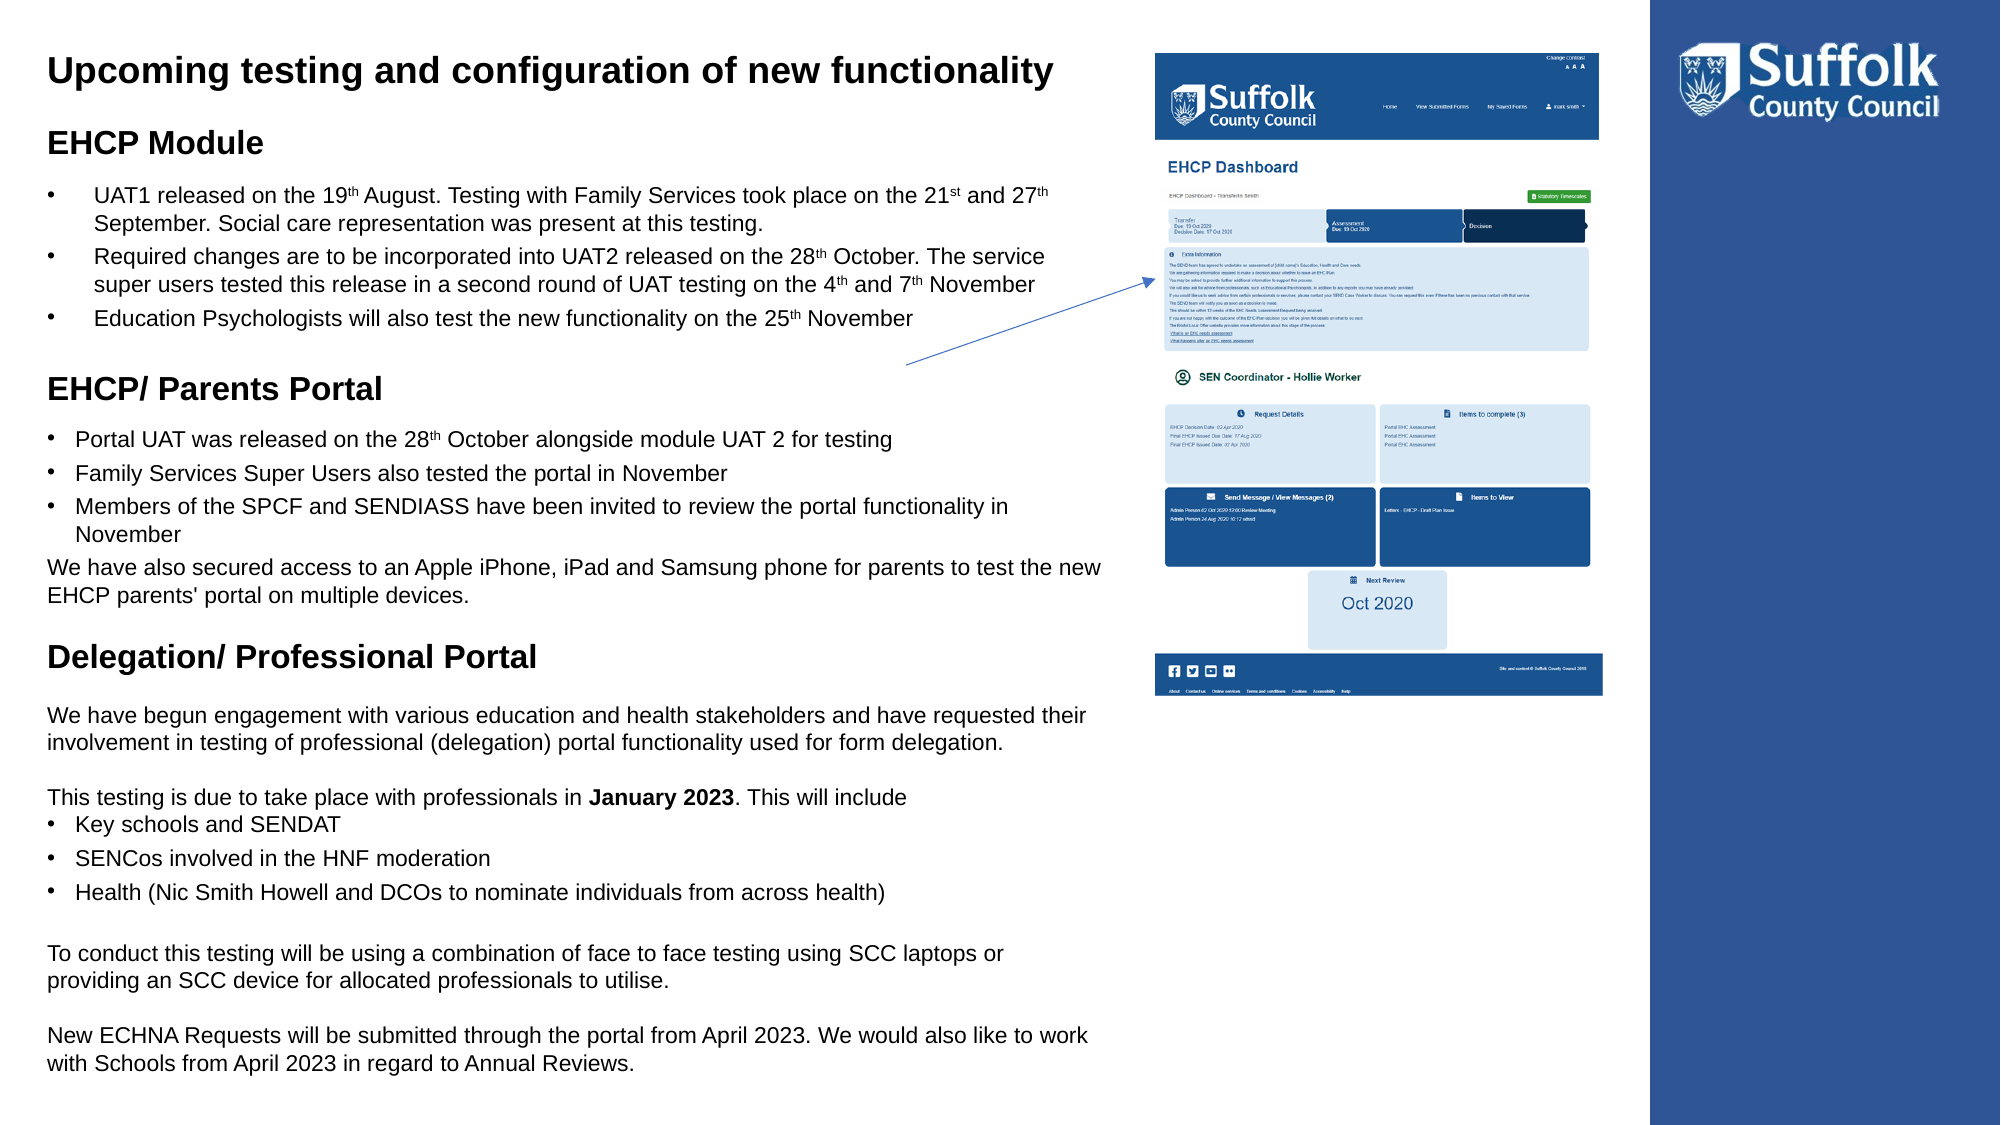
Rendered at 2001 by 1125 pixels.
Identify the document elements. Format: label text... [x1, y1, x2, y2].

text_box Upcoming testing and configuration of new functionality EHCP Module UAT1 released on the 19th August. Testing with Family Services took place on the 21st and 27th September. Social care representation was present at this testing. Required changes are to be incorporated into UAT2 released on the 28th October. The service super users tested this release in a second round of UAT testing on the 4th and 7th November Education Psychologists will also test the new functionality on the 25th November EHCP/ Parents Portal Portal UAT was released on the 28th October alongside module UAT 2 for testing Family Services Super Users also tested the portal in November Members of the SPCF and SENDIASS have been invited to review the portal functionality in November We have also secured access to an Apple iPhone, iPad and Samsung phone for parents to test the new EHCP parents' portal on multiple devices. Delegation/ Professional Portal We have begun engagement with various education and health stakeholders and have requested their involvement in testing of professional (delegation) portal functionality used for form delegation. This testing is due to take place with professionals in January 2023. This will include Key schools and SENDAT SENCos involved in the HNF moderation Health (Nic Smith Howell and DCOs to nominate individuals from across health) To conduct this testing will be using a combination of face to face testing using SCC laptops or providing an SCC device for allocated professionals to utilise. New ECHNA Requests will be submitted through the portal from April 2023. We would also like to work with Schools from April 2023 in regard to Annual Reviews. [32, 38, 1119, 1114]
picture [1634, 0, 1983, 187]
picture [1155, 53, 1603, 696]
text_box [1650, 0, 2000, 1125]
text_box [906, 278, 1156, 366]
